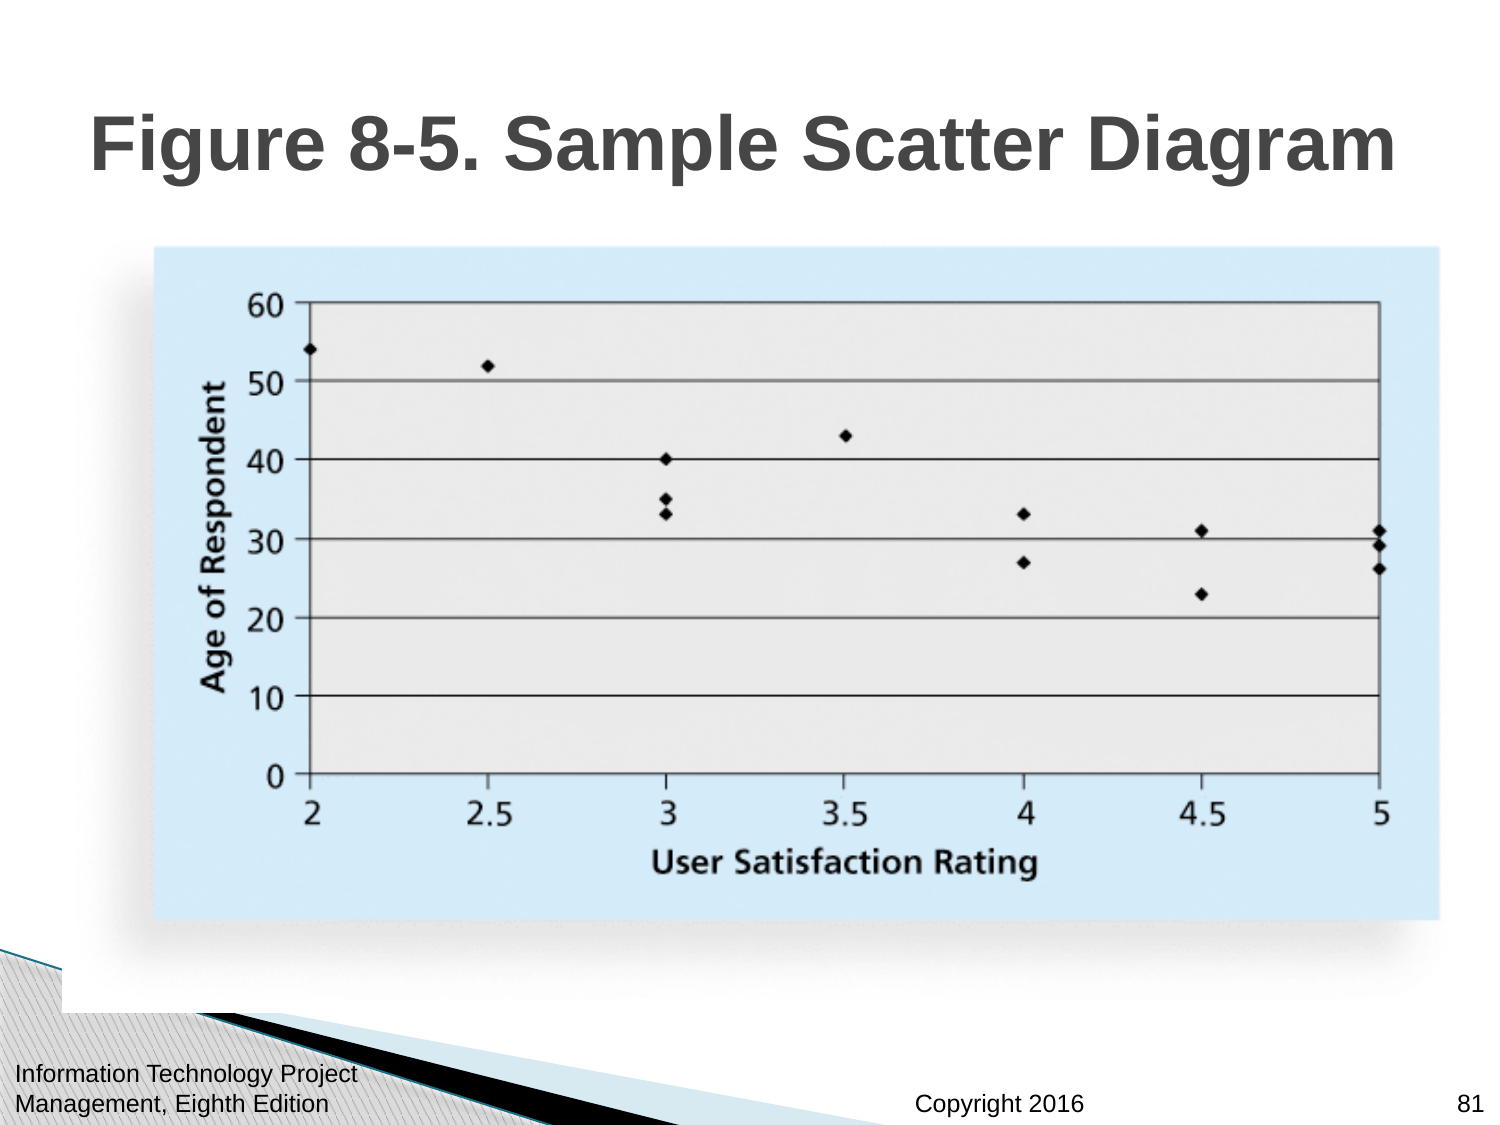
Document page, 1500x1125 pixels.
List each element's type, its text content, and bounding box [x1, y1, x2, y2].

title Figure 8-5. Sample Scatter Diagram [75, 45, 1425, 224]
footer Information Technology Project Management, Eighth Edition [0, 1065, 425, 1125]
slide_number 81 [1408, 1065, 1500, 1125]
picture [62, 224, 1463, 1013]
